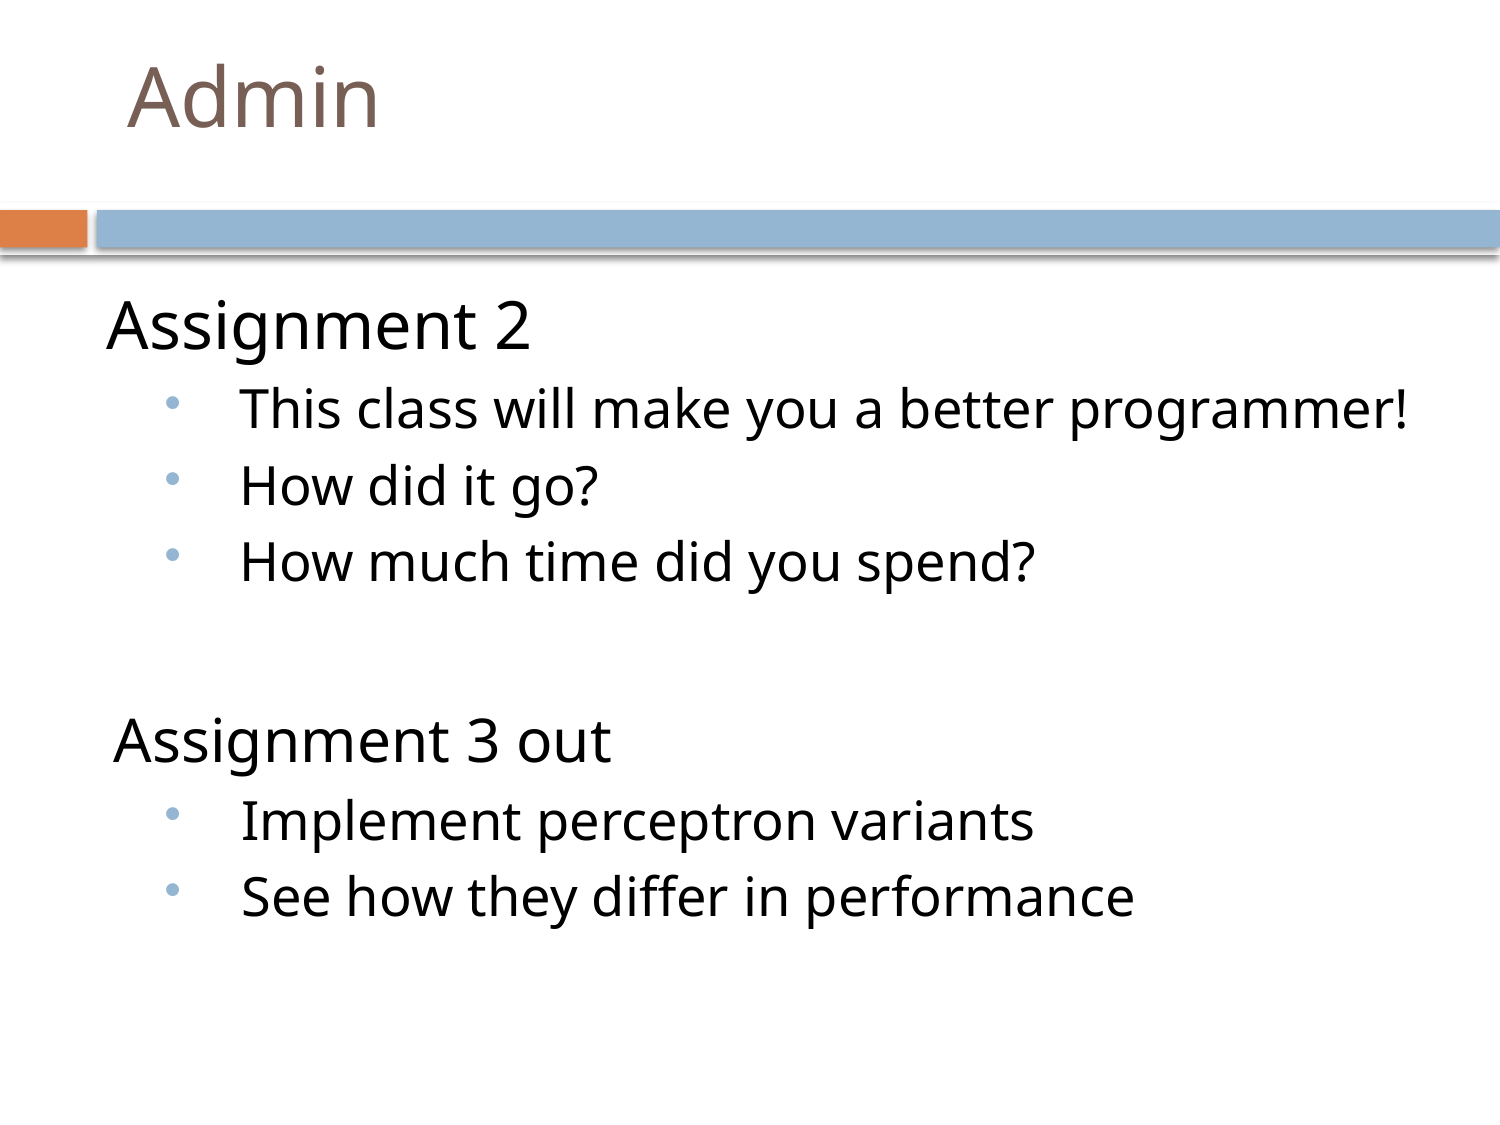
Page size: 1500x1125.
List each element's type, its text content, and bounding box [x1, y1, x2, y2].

title Admin [112, 0, 1388, 188]
list Assignment 2 This class will make you a better programmer! How did it go? How much time did you spend? Assignment 3 out Implement perceptron variants See how they differ in performance [91, 275, 1434, 1051]
